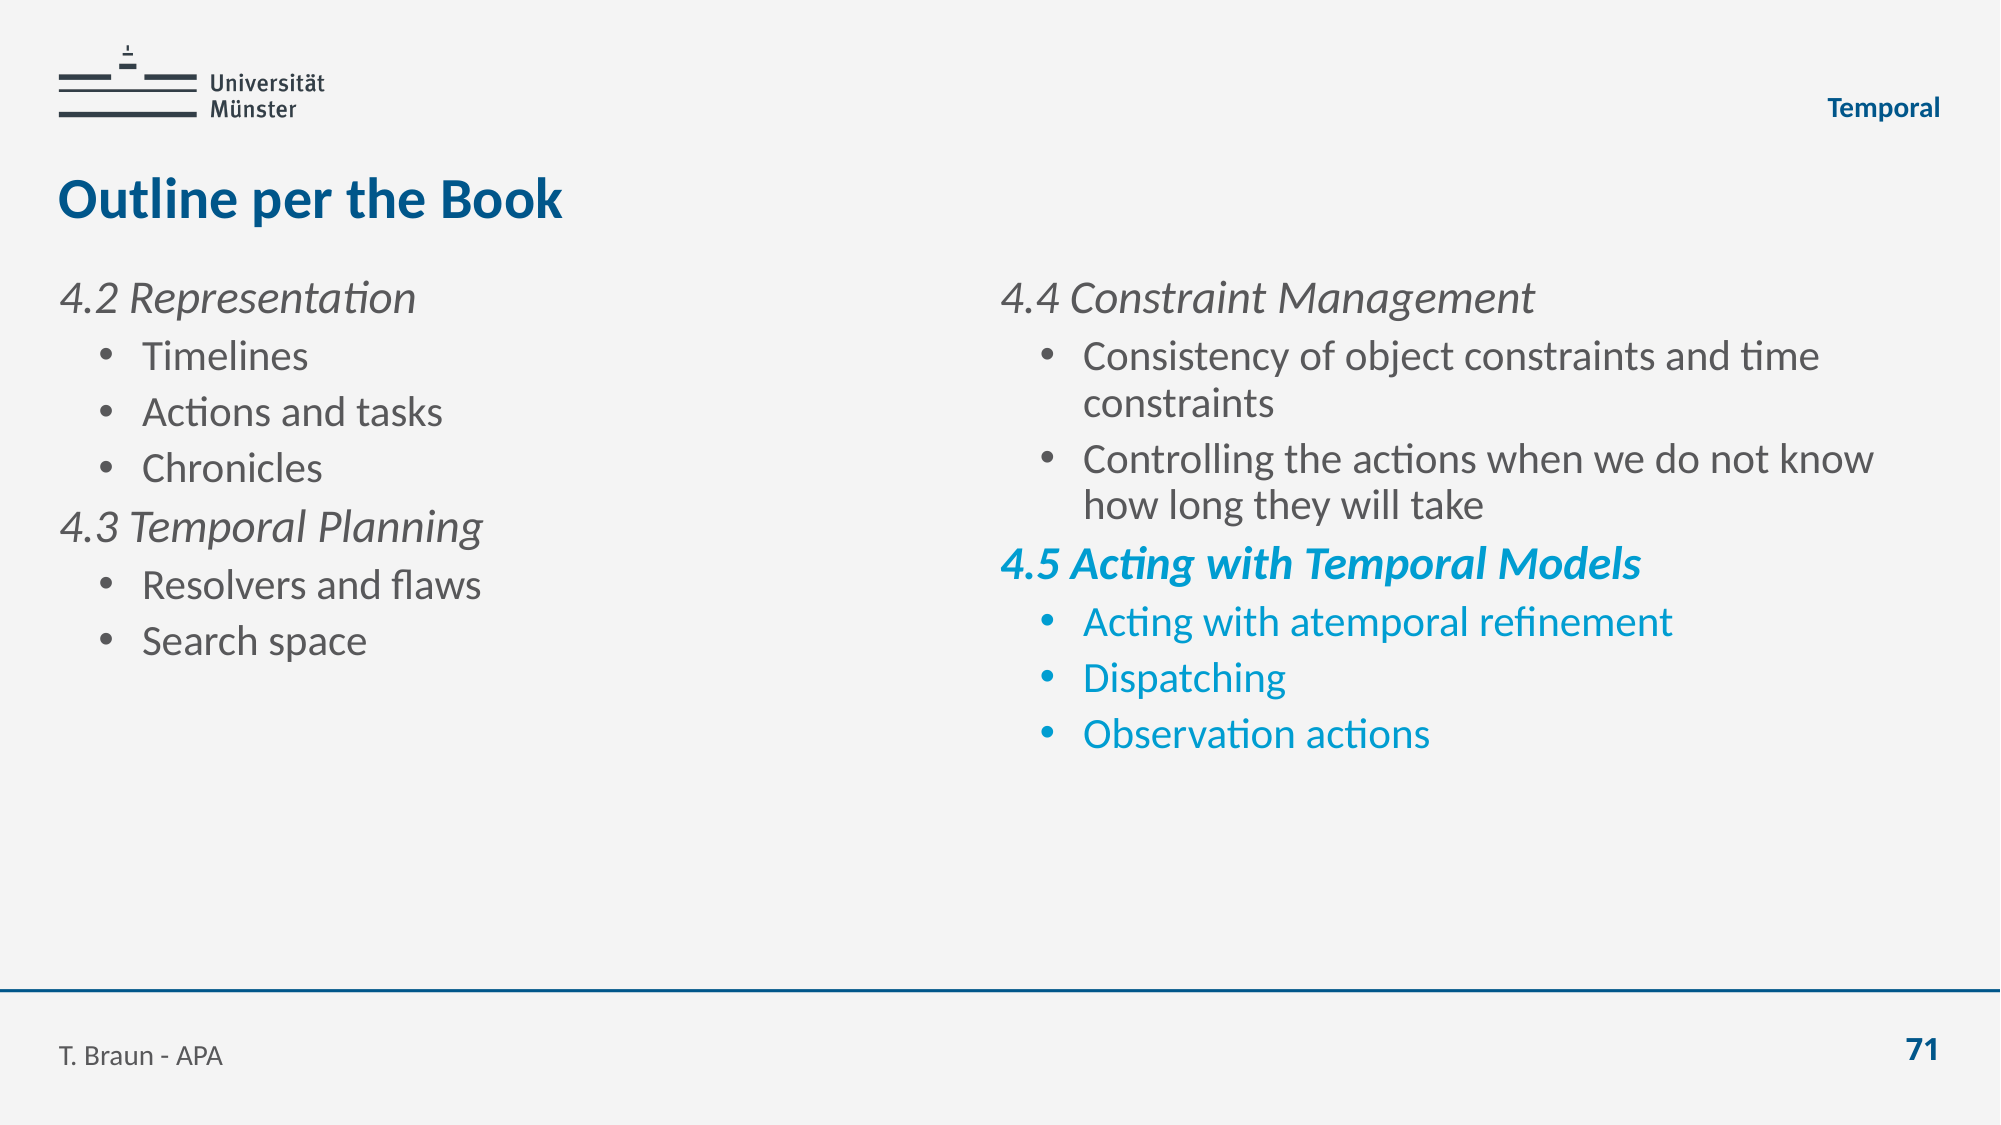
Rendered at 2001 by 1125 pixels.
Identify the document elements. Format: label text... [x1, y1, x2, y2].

footer T. Braun - APA [58, 1012, 1440, 1072]
list 4.2 Representation Timelines Actions and tasks Chronicles 4.3 Temporal Planning Resolvers and flaws Search space 4.4 Constraint Management Consistency of object constraints and time constraints Controlling the actions when we do not know how long they will take 4.5 Acting with Temporal Models Acting with atemporal refinement Dispatching Observation actions [58, 273, 1941, 969]
slide_number Temporal [589, 63, 1941, 123]
picture [57, 43, 326, 119]
title Outline per the Book [58, 148, 1941, 243]
slide_number 71 [1822, 1012, 1941, 1072]
